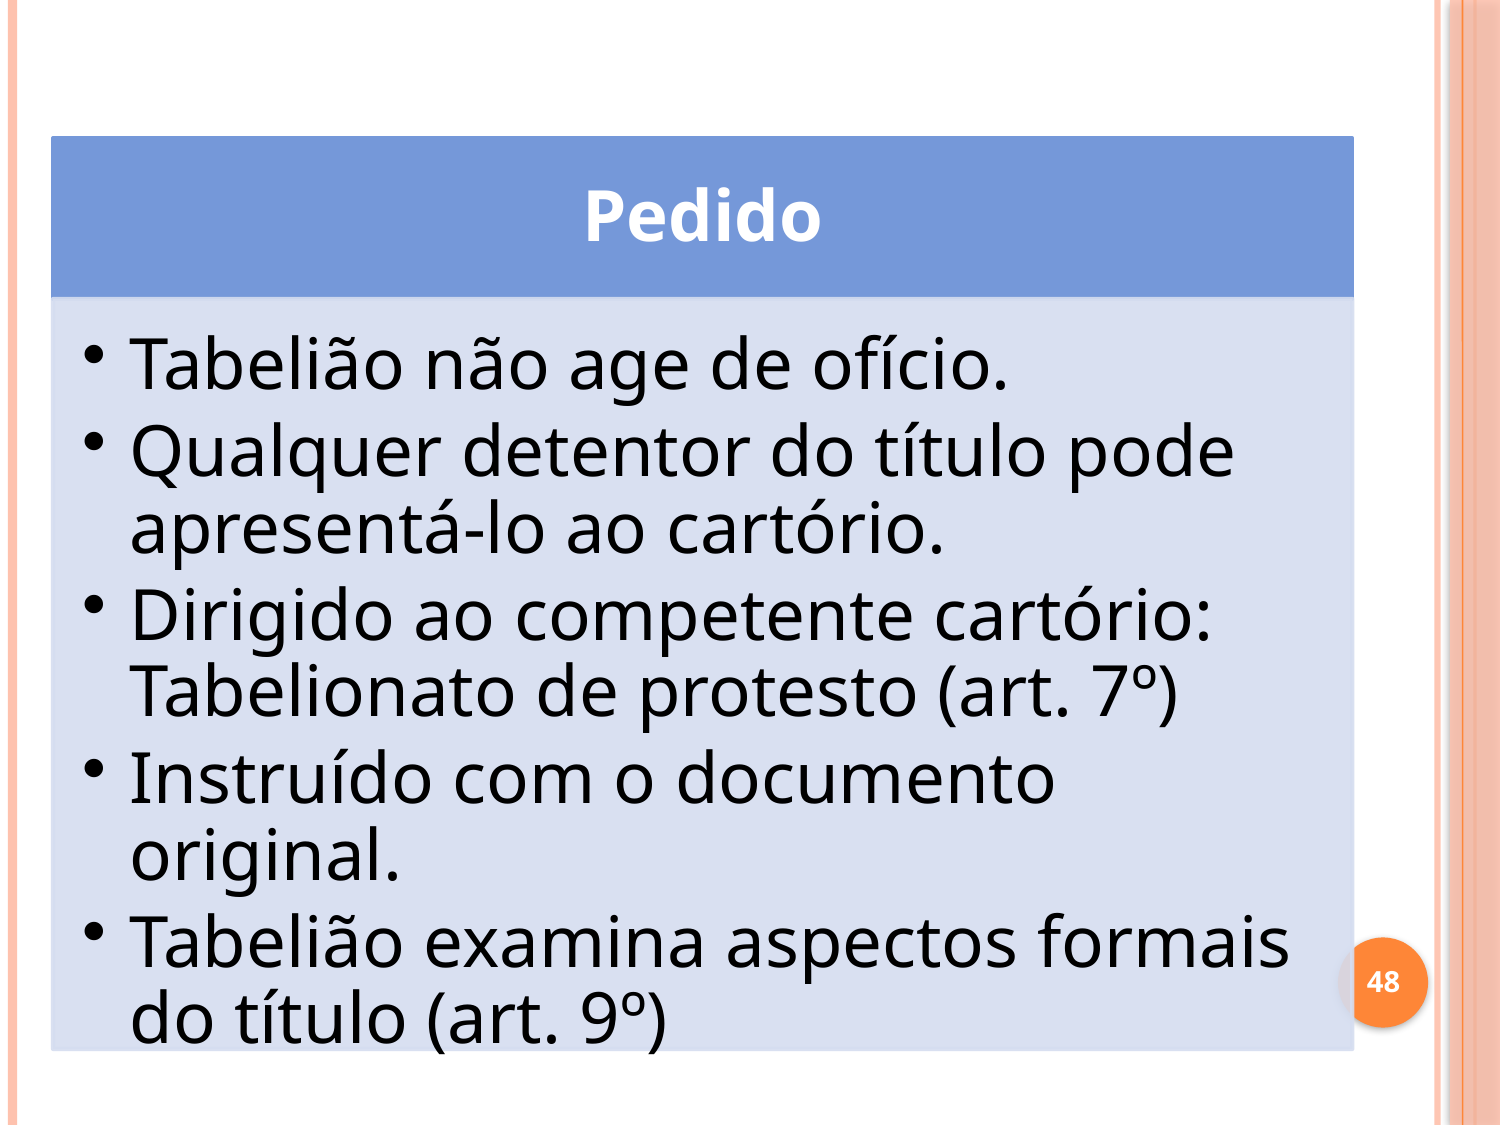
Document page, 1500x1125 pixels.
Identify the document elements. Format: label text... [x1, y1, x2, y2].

slide_number 48 [1360, 940, 1434, 1026]
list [52, 89, 1353, 1098]
